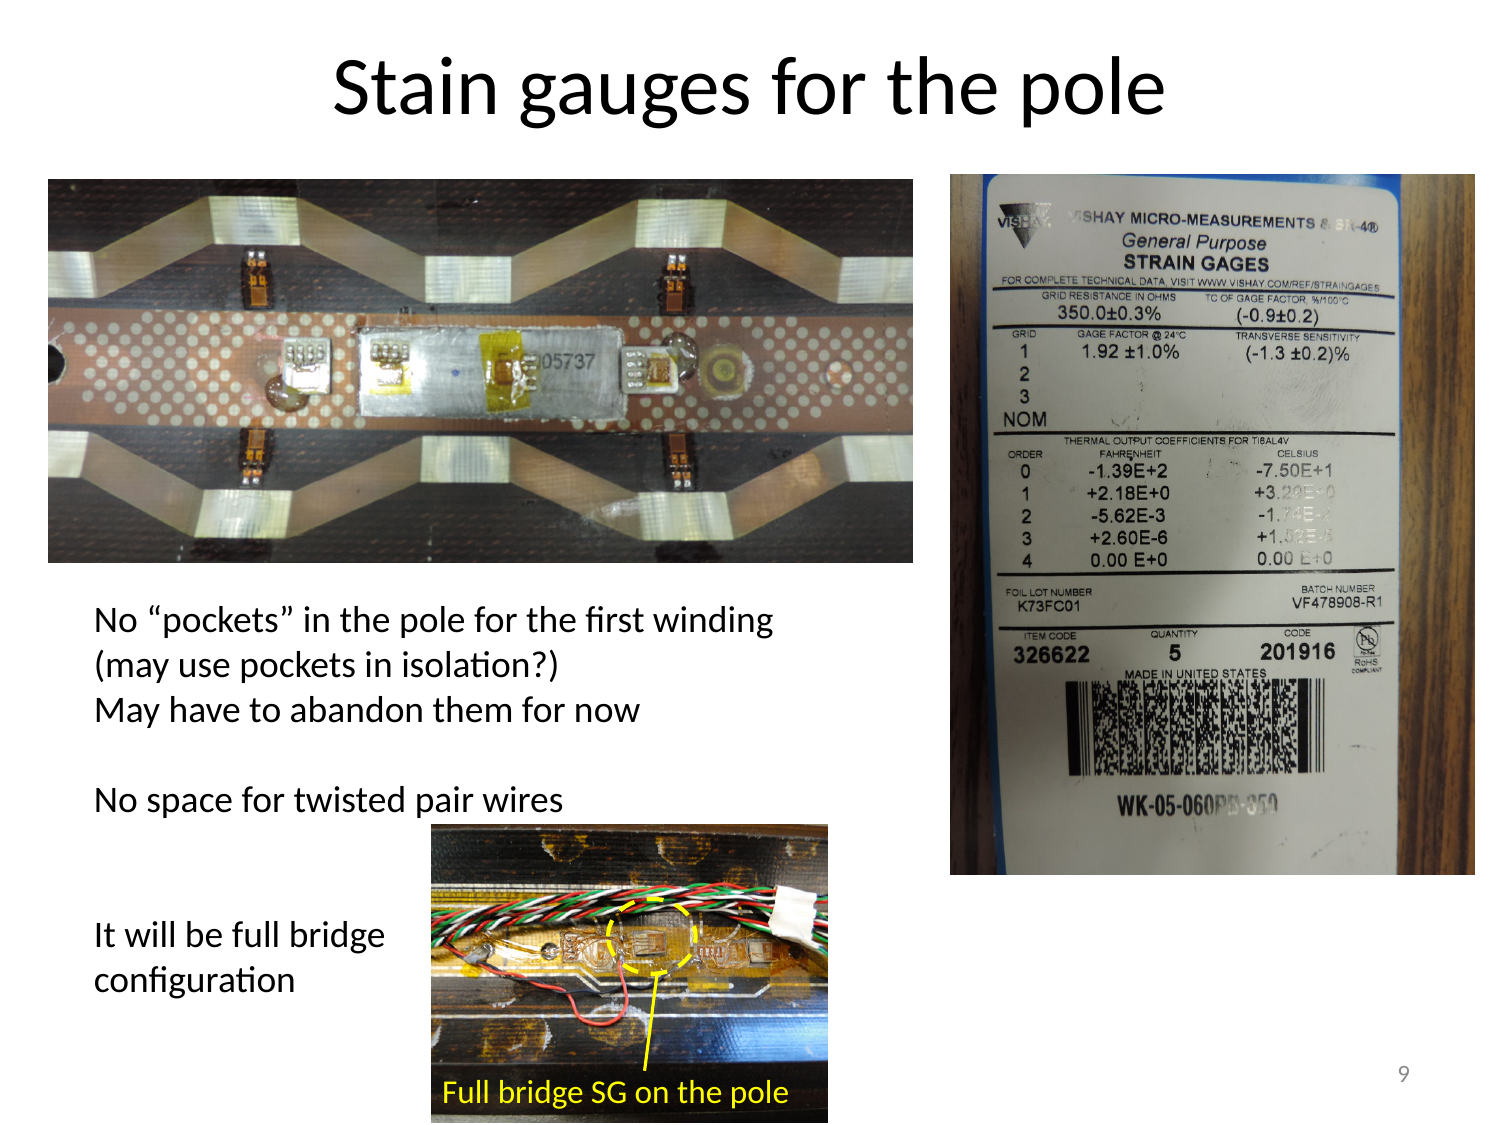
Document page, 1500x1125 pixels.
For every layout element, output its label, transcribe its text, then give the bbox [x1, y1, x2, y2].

text_box No “pockets” in the pole for the first winding (may use pockets in isolation?) May have to abandon them for now No space for twisted pair wires It will be full bridge configuration [79, 587, 790, 1008]
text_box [644, 973, 658, 1071]
title Stain gauges for the pole [75, 0, 1425, 175]
slide_number 9 [1074, 1042, 1425, 1103]
picture [48, 179, 913, 563]
picture [431, 824, 829, 1123]
picture [949, 174, 1476, 876]
